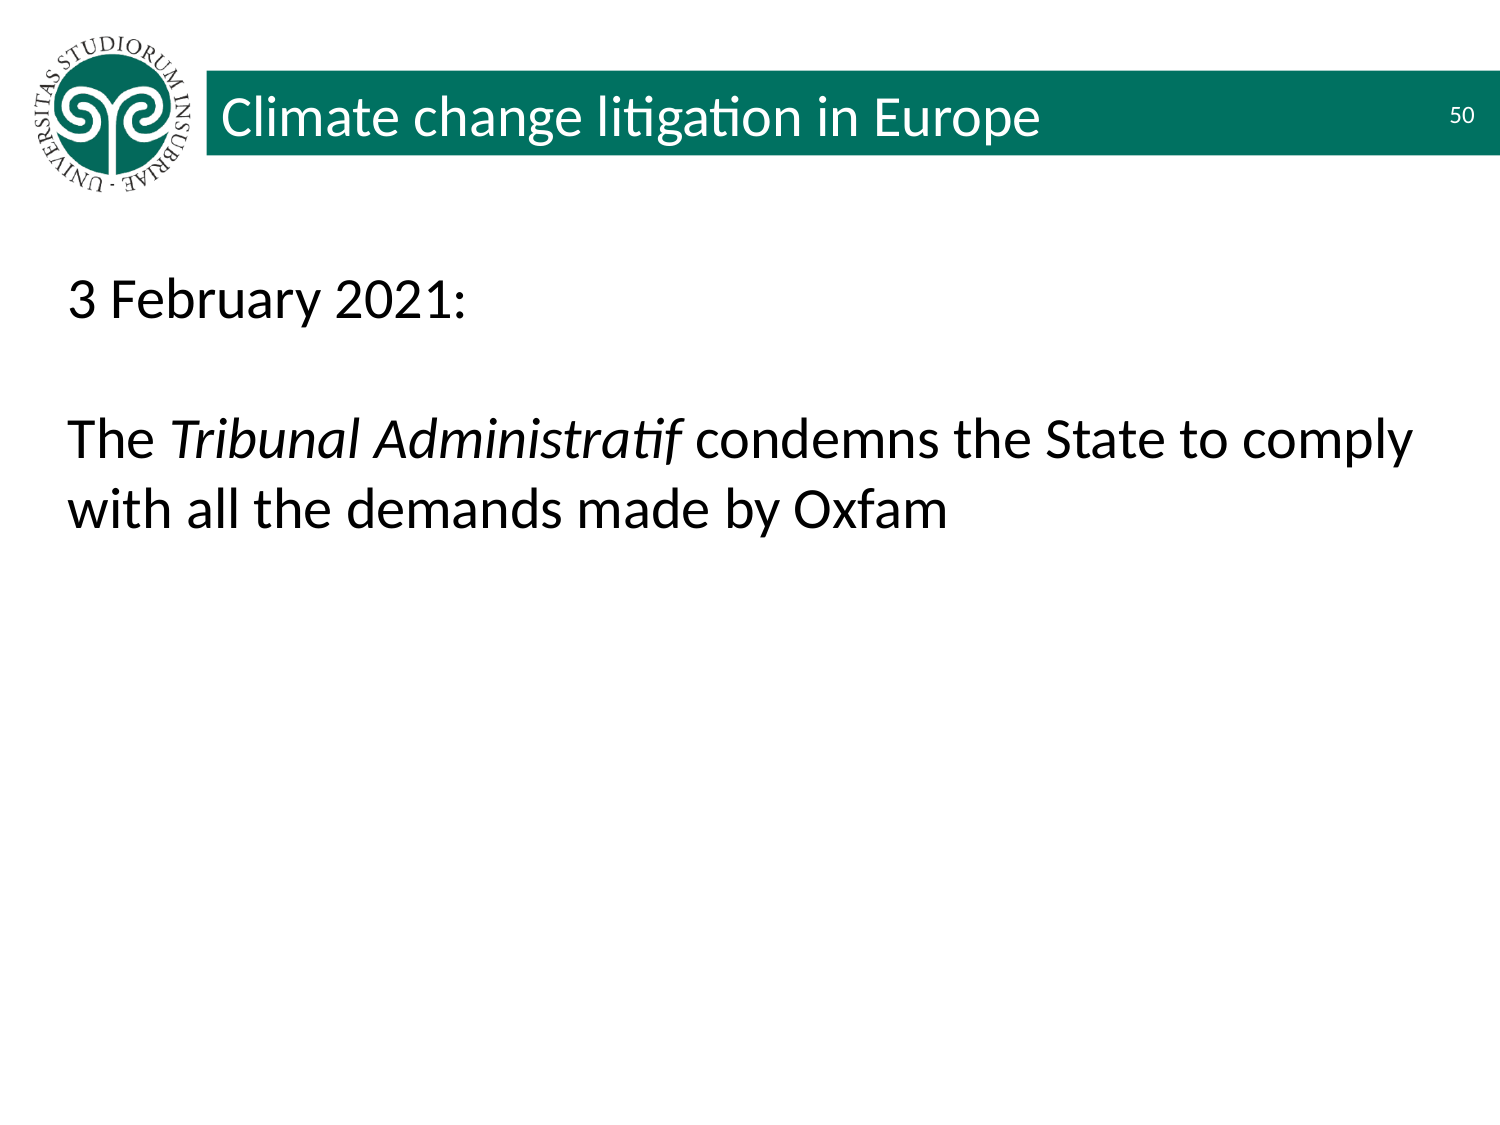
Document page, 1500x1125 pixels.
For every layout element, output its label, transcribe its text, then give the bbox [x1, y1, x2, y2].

text_box Climate change litigation in Europe [206, 70, 1500, 156]
picture [29, 30, 195, 197]
text_box 3 February 2021: The Tribunal Administratif condemns the State to comply with all the demands made by Oxfam [53, 252, 1447, 548]
slide_number 50 [1139, 83, 1490, 144]
